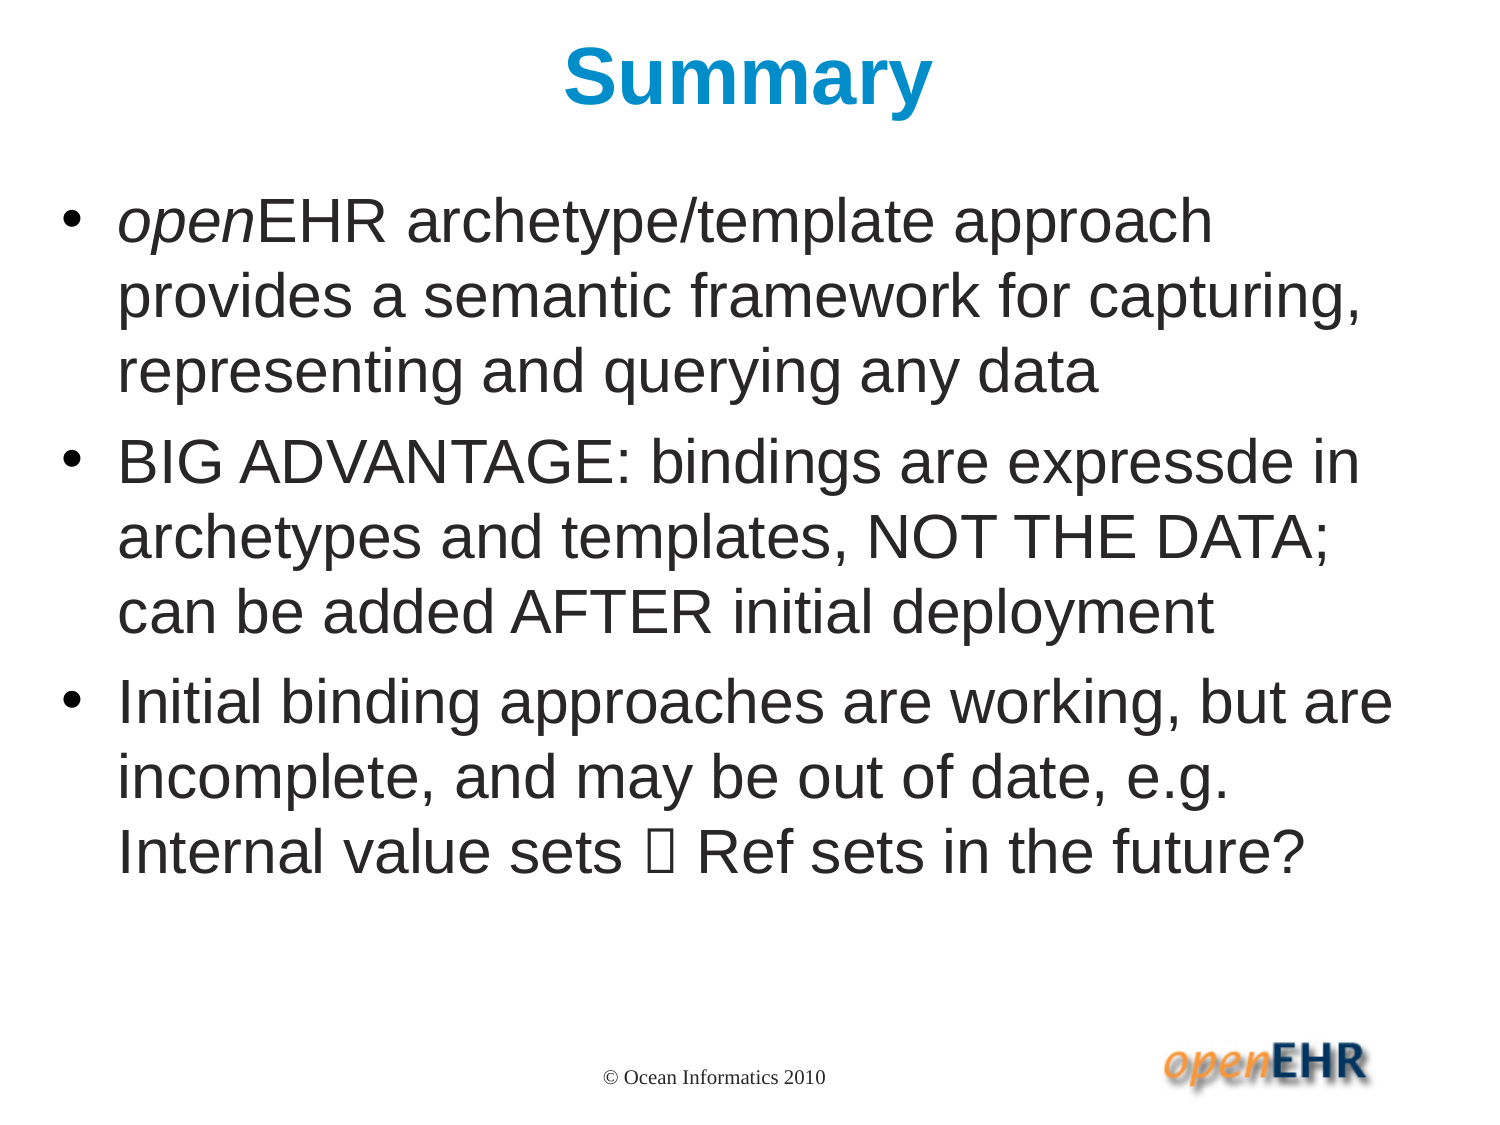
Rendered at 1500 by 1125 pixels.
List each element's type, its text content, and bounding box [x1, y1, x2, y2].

title Summary [74, 6, 1423, 137]
list openEHR archetype/template approach provides a semantic framework for capturing, representing and querying any data BIG ADVANTAGE: bindings are expressde in archetypes and templates, NOT THE DATA; can be added AFTER initial deployment Initial binding approaches are working, but are incomplete, and may be out of date, e.g. Internal value sets  Ref sets in the future? [46, 172, 1454, 1006]
picture [1151, 1027, 1386, 1106]
